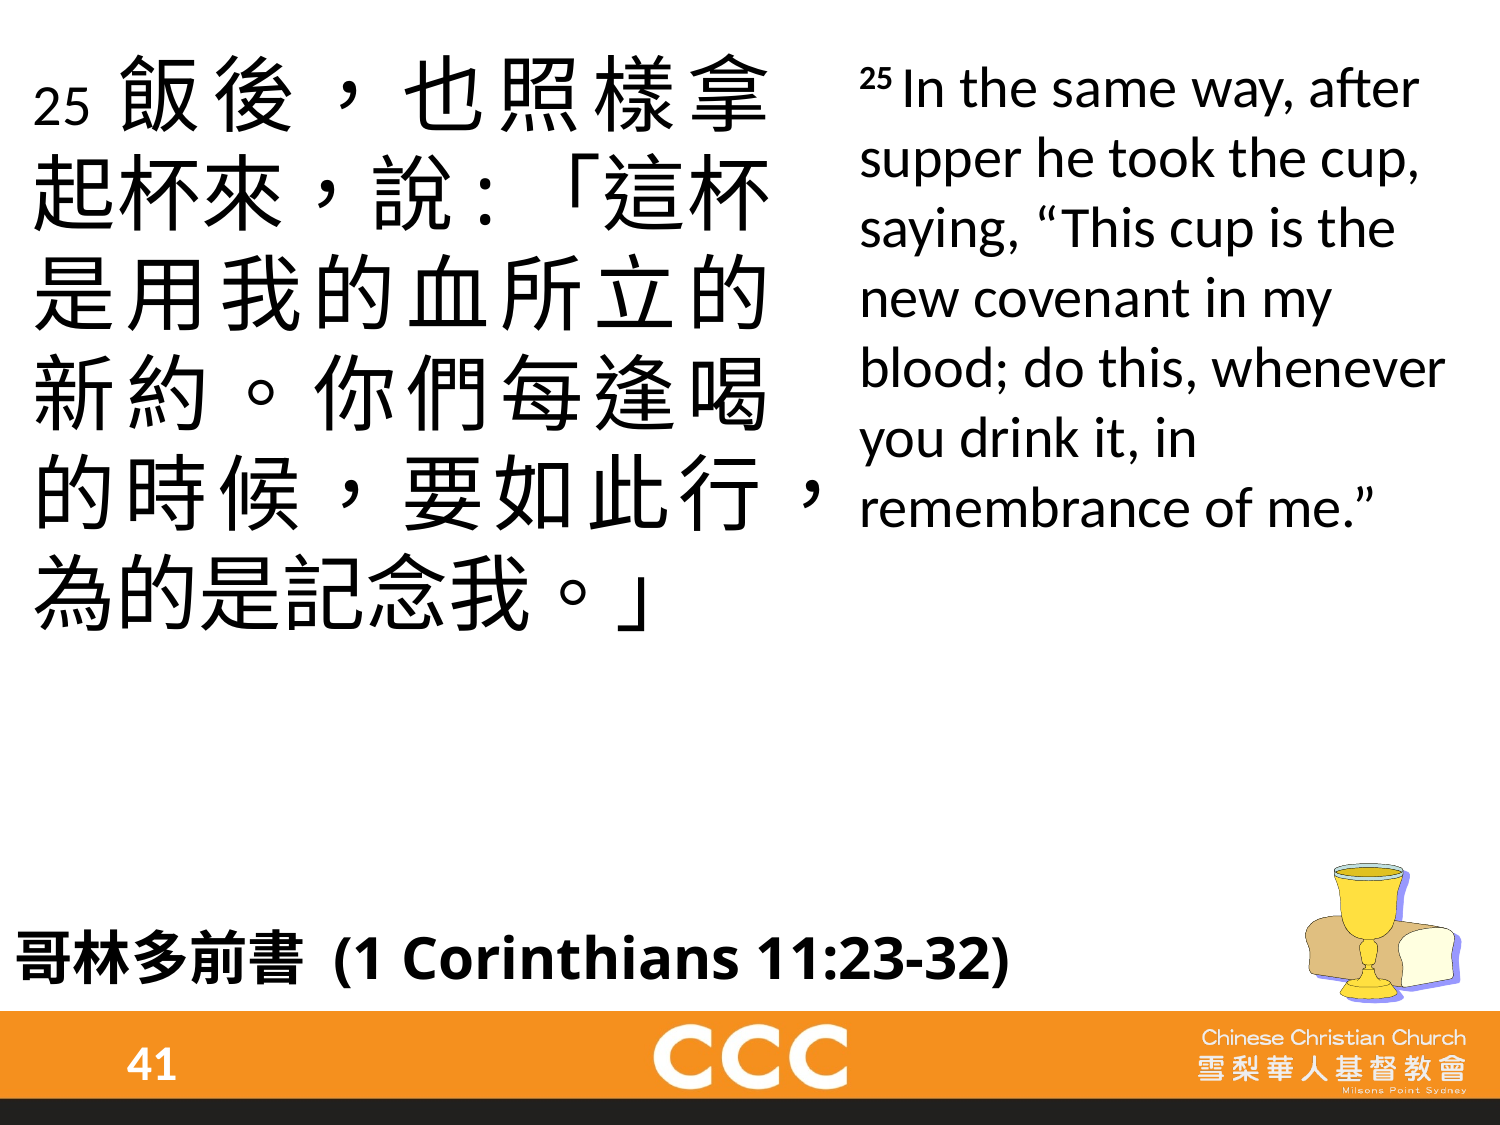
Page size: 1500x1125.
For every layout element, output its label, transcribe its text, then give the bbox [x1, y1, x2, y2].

text_box 哥林多前書 (1 Corinthians 11:23-32) [0, 913, 1299, 999]
text_box 25 In the same way, after supper he took the cup, saying, “This cup is the new covenant in my blood; do this, whenever you drink it, in remembrance of me.” [844, 41, 1495, 547]
picture [1304, 863, 1456, 1000]
slide_number 41 [112, 1023, 195, 1084]
picture [0, 1011, 1500, 1125]
text_box 25飯後，也照樣拿起杯來，說:「這杯是用我的血所立的新約。你們每逢喝的時候，要如此行，為的是記念我。」 [17, 34, 786, 890]
